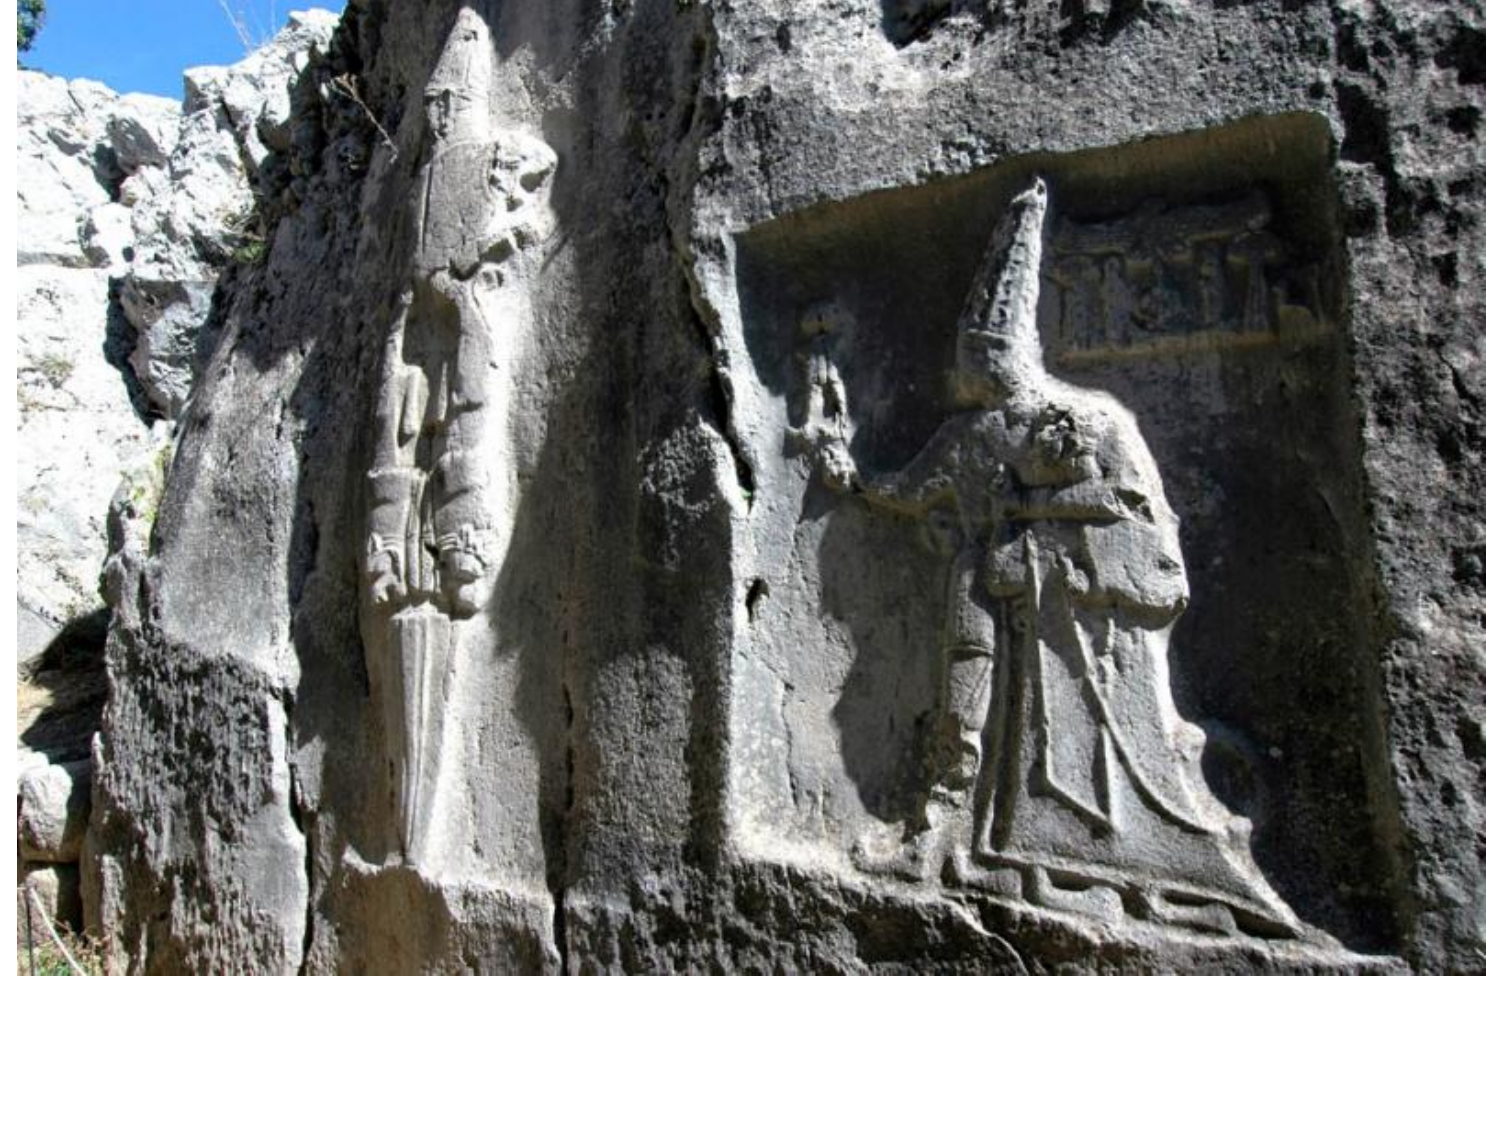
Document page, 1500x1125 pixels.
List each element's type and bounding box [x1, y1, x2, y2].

picture [17, 0, 1487, 977]
